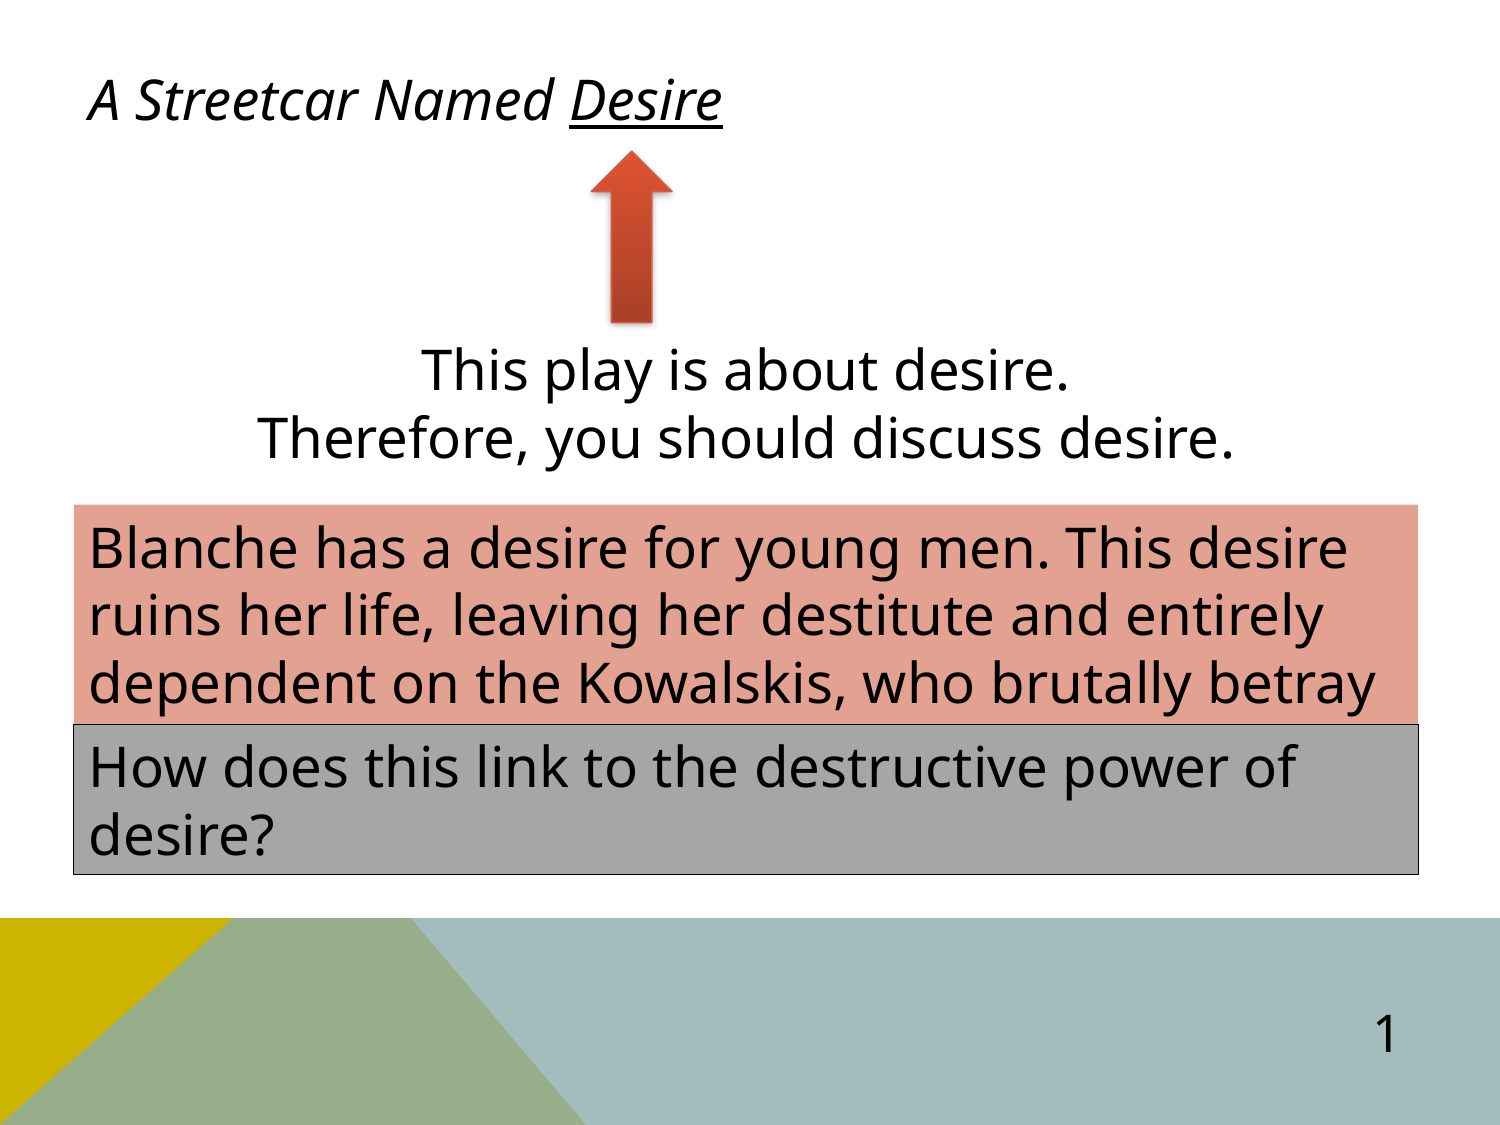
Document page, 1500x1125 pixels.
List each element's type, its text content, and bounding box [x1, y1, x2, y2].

text_box A Streetcar Named Desire This play is about desire. Therefore, you should discuss desire. [73, 57, 1419, 477]
text_box 1 [1357, 993, 1418, 1071]
picture [0, 779, 1500, 918]
text_box How does this link to the destructive power of desire? [73, 724, 1419, 779]
text_box Blanche has a desire for young men. This desire ruins her life, leaving her destitute and entirely dependent on the Kowalskis, who brutally betray her. [73, 504, 1419, 724]
text_box [590, 150, 673, 324]
